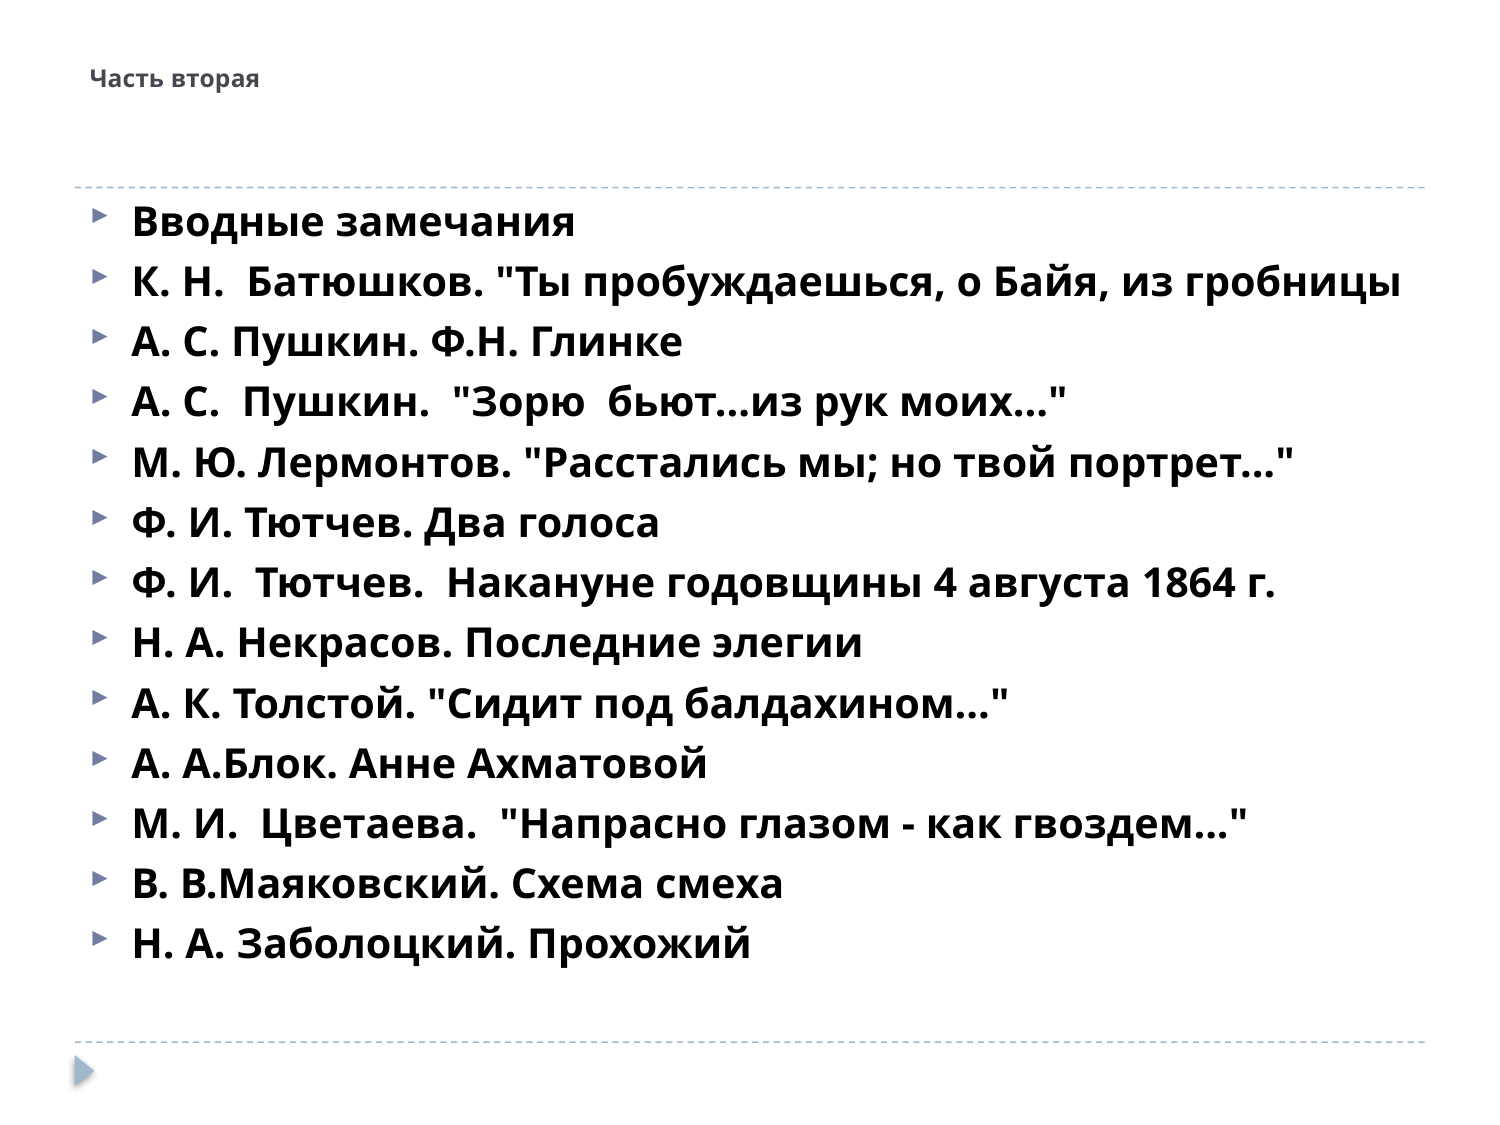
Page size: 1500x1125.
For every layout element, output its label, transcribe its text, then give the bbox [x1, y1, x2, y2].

title Часть вторая [75, 23, 1425, 129]
list Вводные замечания К. Н. Батюшков. "Ты пробуждаешься, о Байя, из гробницы А. С. Пушкин. Ф.Н. Глинке А. С. Пушкин. "Зорю бьют...из рук моих..." М. Ю. Лермонтов. "Расстались мы; но твой портрет..." Ф. И. Тютчев. Два голоса Ф. И. Тютчев. Накануне годовщины 4 августа 1864 г. Н. А. Некрасов. Последние элегии А. К. Толстой. "Сидит под балдахином..." А. А.Блок. Анне Ахматовой М. И. Цветаева. "Напрасно глазом - как гвоздем..." В. В.Маяковский. Схема смеха Н. А. Заболоцкий. Прохожий [75, 187, 1425, 1005]
